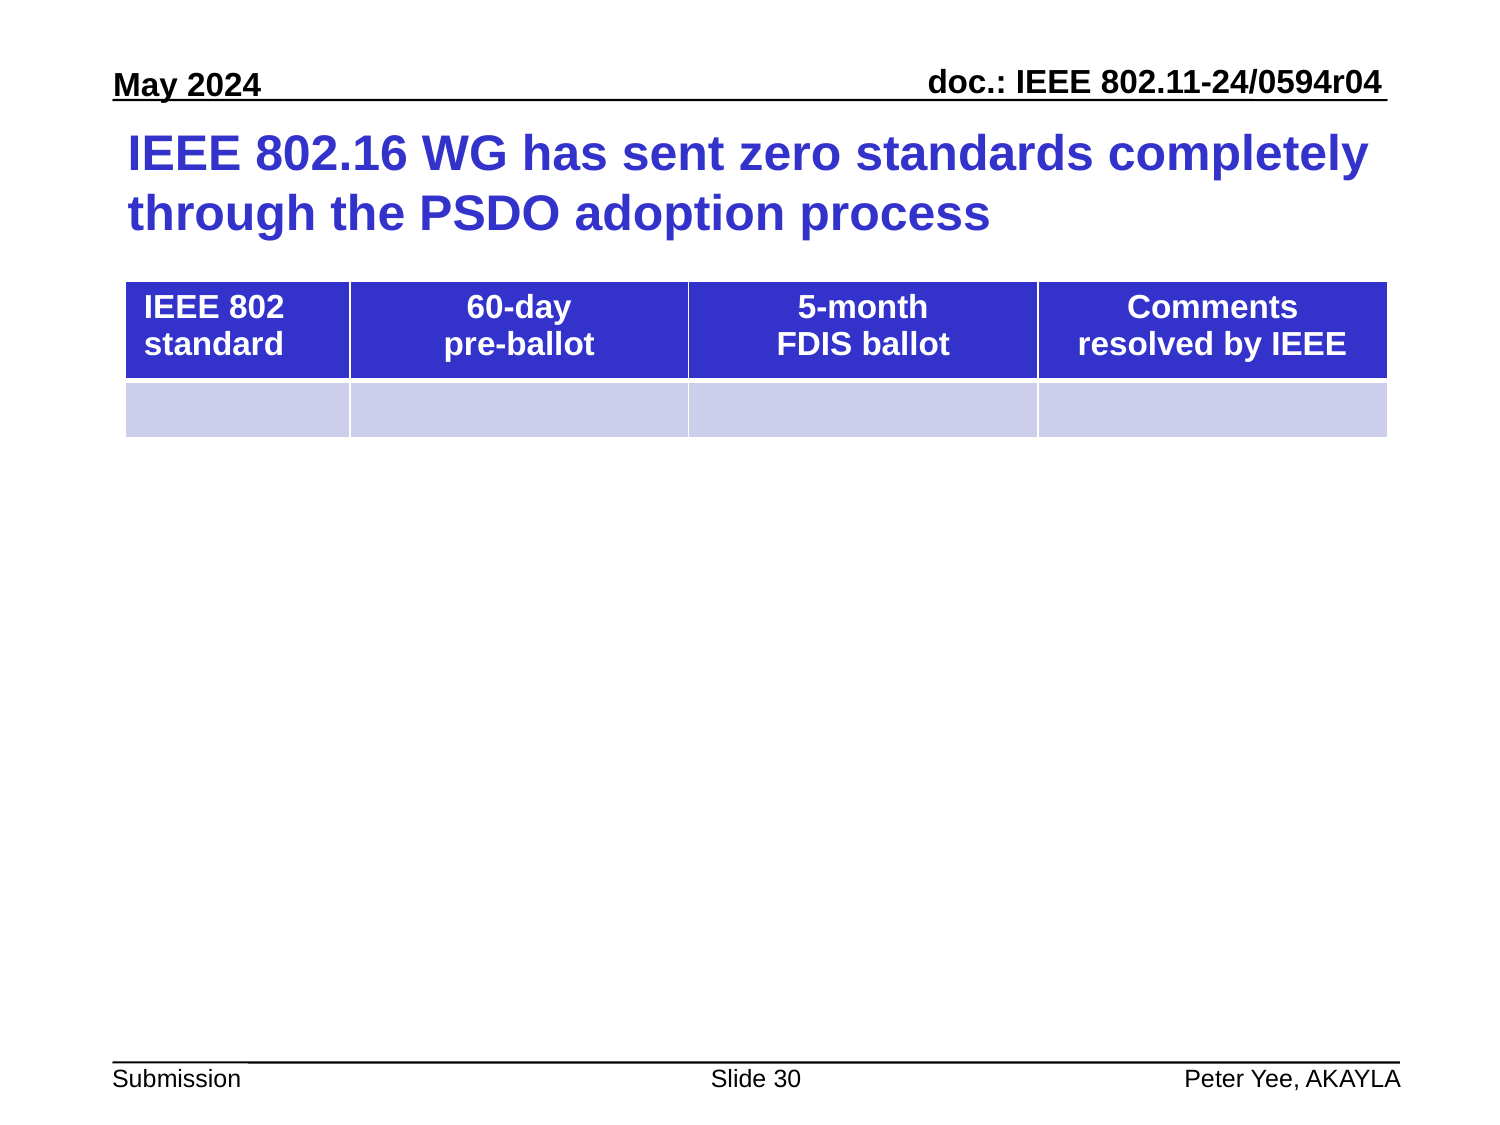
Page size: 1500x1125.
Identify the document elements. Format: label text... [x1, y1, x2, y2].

table_header 60-day pre-ballot [351, 282, 688, 378]
table_header Comments resolved by IEEE [1039, 282, 1387, 378]
table_header IEEE 802 standard [126, 282, 349, 378]
table_cell [689, 383, 1037, 437]
footer Peter Yee, AKAYLA [1183, 1061, 1402, 1093]
table_cell [351, 383, 688, 437]
title IEEE 802.16 WG has sent zero standards completely through the PSDO adoption process [112, 112, 1388, 288]
table_cell [126, 383, 349, 437]
table_cell [1039, 383, 1387, 437]
slide_number Slide 30 [709, 1061, 803, 1093]
table_header 5-month FDIS ballot [689, 282, 1037, 378]
